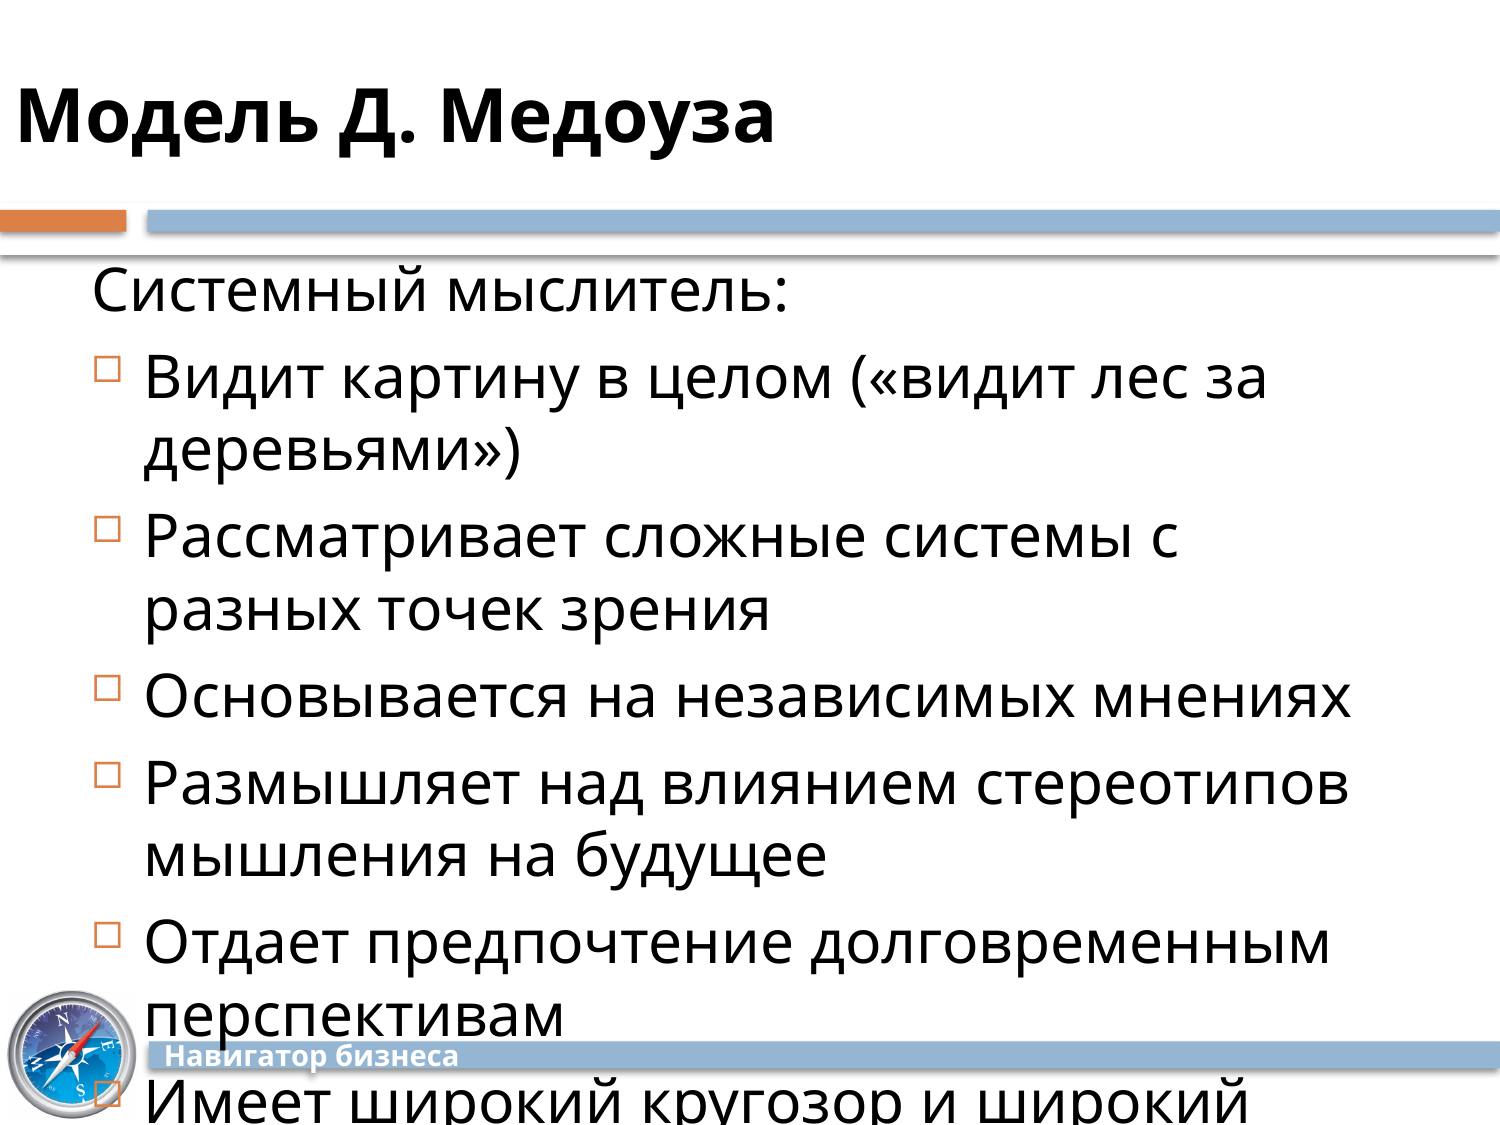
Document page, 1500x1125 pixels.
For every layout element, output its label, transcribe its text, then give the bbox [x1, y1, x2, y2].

picture [5, 990, 139, 1120]
title Модель Д. Медоуза [0, 54, 1149, 170]
list Системный мыслитель: Видит картину в целом («видит лес за деревьями») Рассматривает сложные системы с разных точек зрения Основывается на независимых мнениях Размышляет над влиянием стереотипов мышления на будущее Отдает предпочтение долговременным перспективам Имеет широкий кругозор и широкий взгляд на вещи В состоянии выявить сложные причинно-следственные связи Умеет предугадывать проявление нежелательных последствий Сосредотачивается на фактах, а не эмоциях Способен примириться с существованием парадоксов, не пытаясь немедленно разрешить их любой ценой [74, 240, 1430, 1026]
